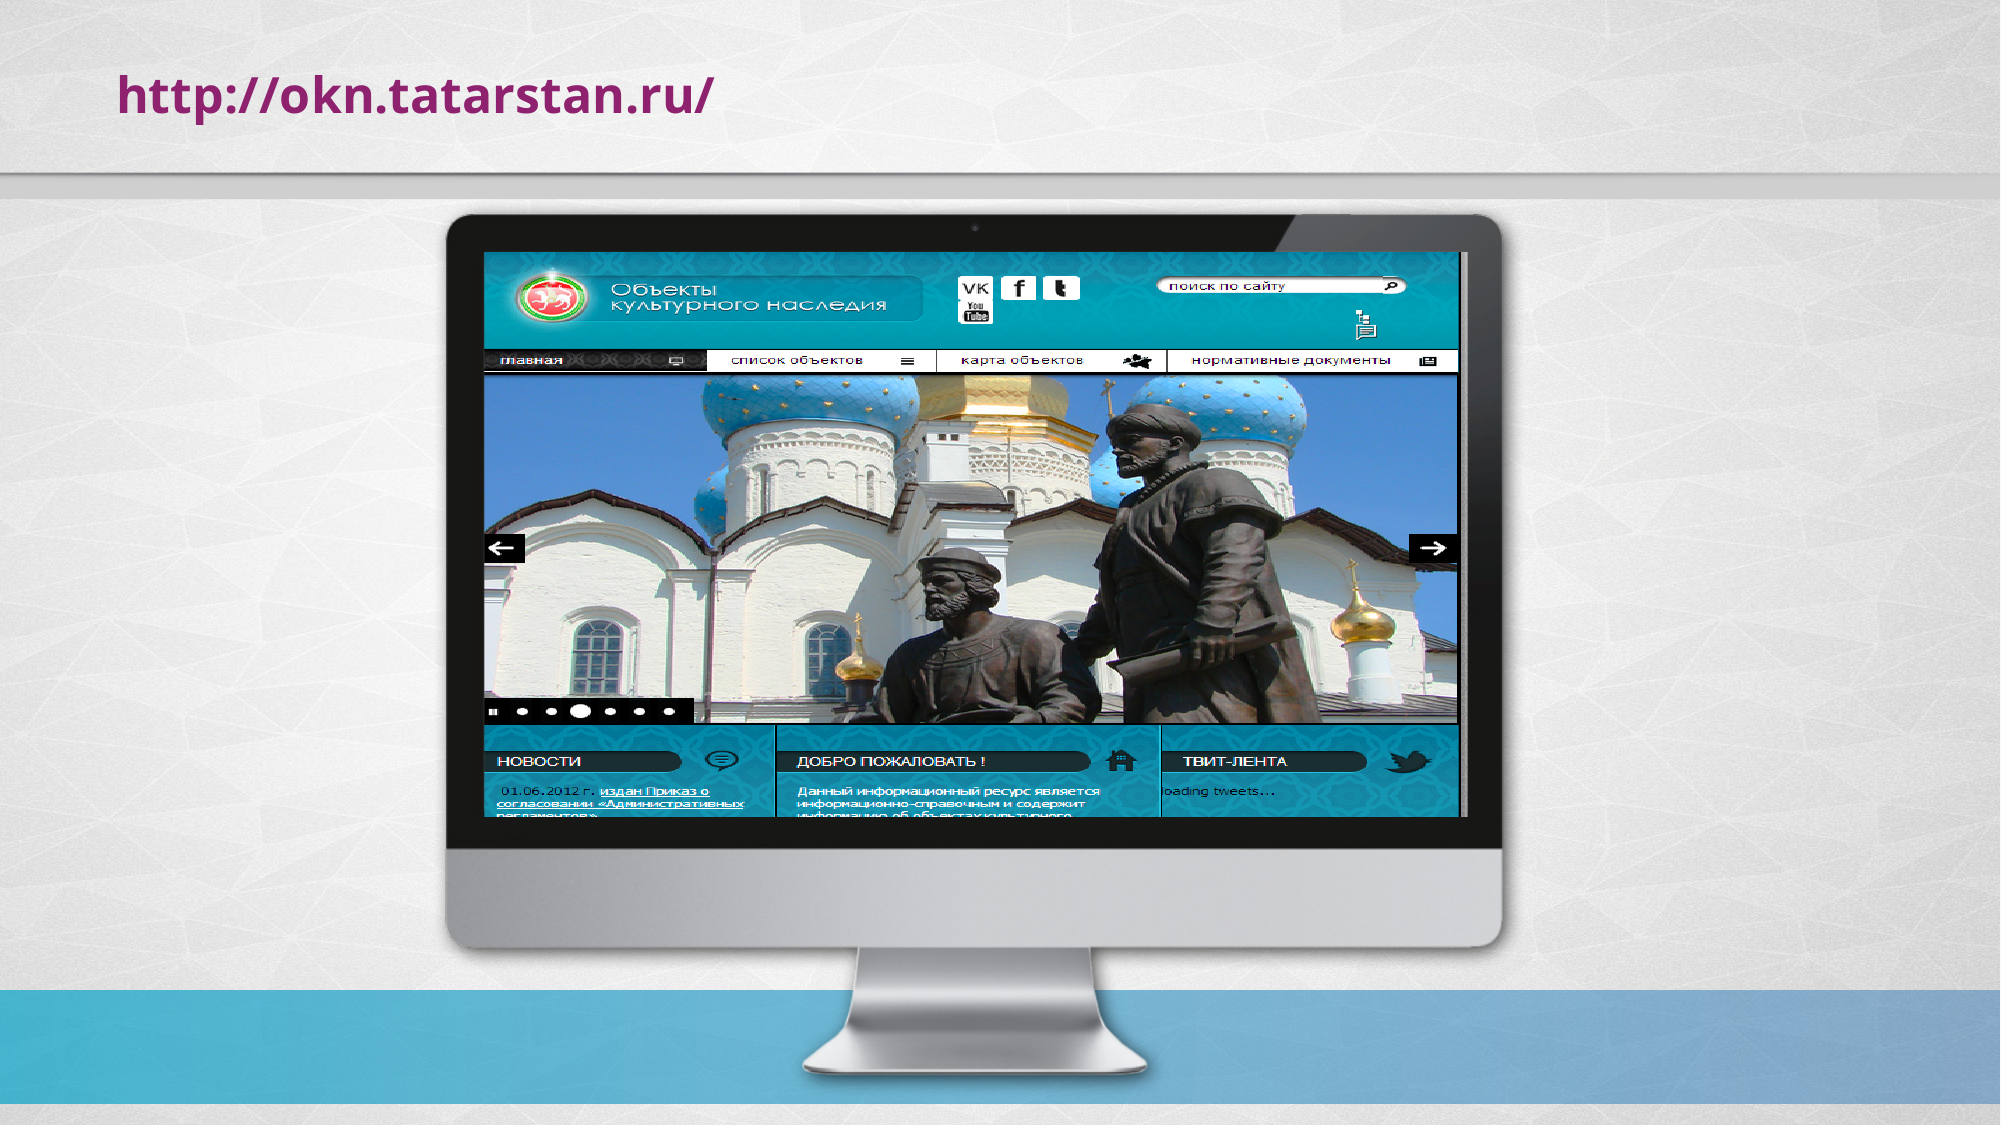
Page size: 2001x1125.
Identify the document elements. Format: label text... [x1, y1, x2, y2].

text_box [1542, 989, 2000, 1105]
text_box [0, 989, 415, 1105]
picture [0, 0, 2001, 1125]
text_box http://okn.tatarstan.ru/ [101, 55, 1668, 131]
